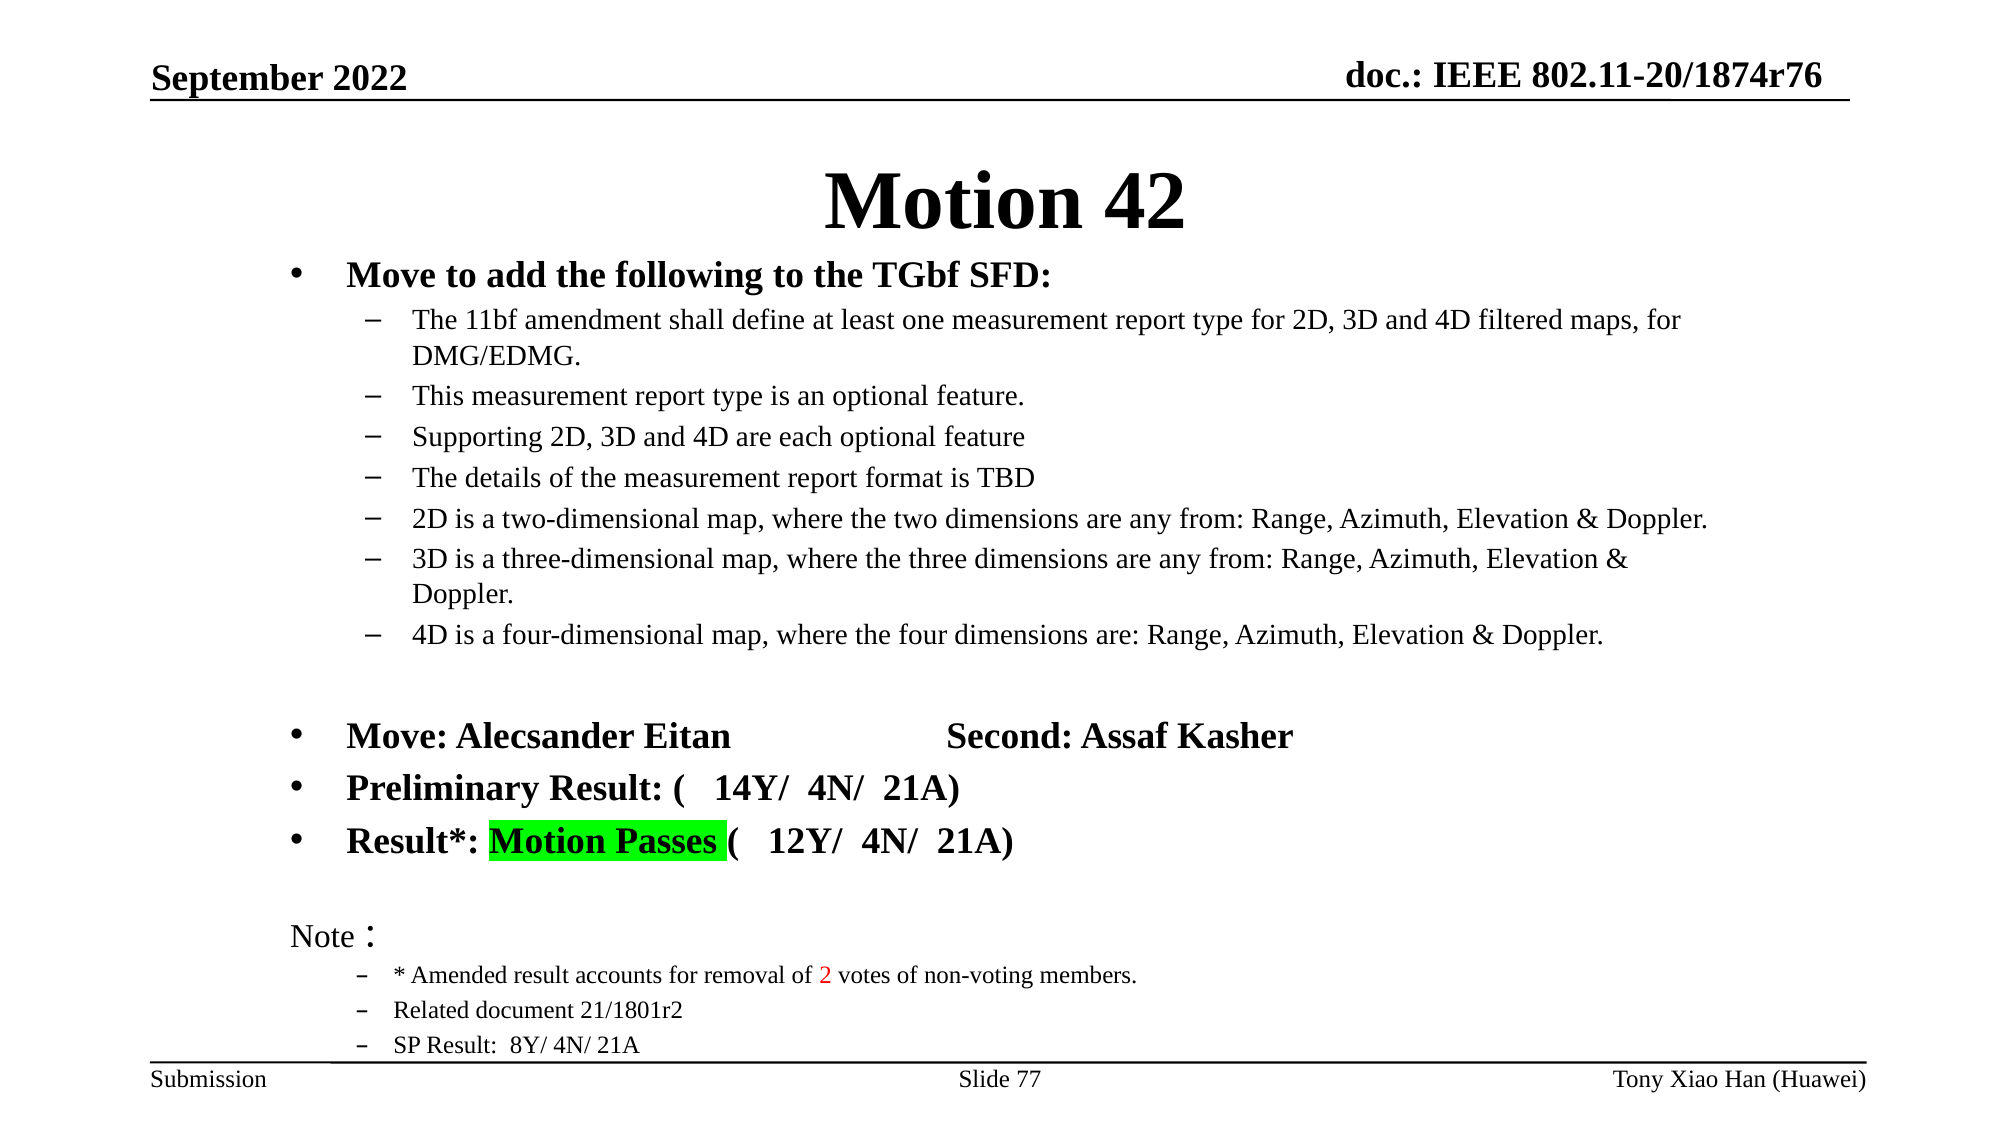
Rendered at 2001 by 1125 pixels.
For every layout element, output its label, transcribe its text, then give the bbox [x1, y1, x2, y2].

text_box Motion 42 [368, 137, 1644, 212]
text_box Move to add the following to the TGbf SFD: The 11bf amendment shall define at least one measurement report type for 2D, 3D and 4D filtered maps, for DMG/EDMG. This measurement report type is an optional feature. Supporting 2D, 3D and 4D are each optional feature The details of the measurement report format is TBD 2D is a two-dimensional map, where the two dimensions are any from: Range, Azimuth, Elevation & Doppler. 3D is a three-dimensional map, where the three dimensions are any from: Range, Azimuth, Elevation & Doppler. 4D is a four-dimensional map, where the four dimensions are: Range, Azimuth, Elevation & Doppler. Move: Alecsander Eitan Second: Assaf Kasher Preliminary Result: ( 14Y/ 4N/ 21A) Result*: Motion Passes ( 12Y/ 4N/ 21A) Note： * Amended result accounts for removal of 2 votes of non-voting members. Related document 21/1801r2 SP Result: 8Y/ 4N/ 21A [275, 212, 1750, 900]
